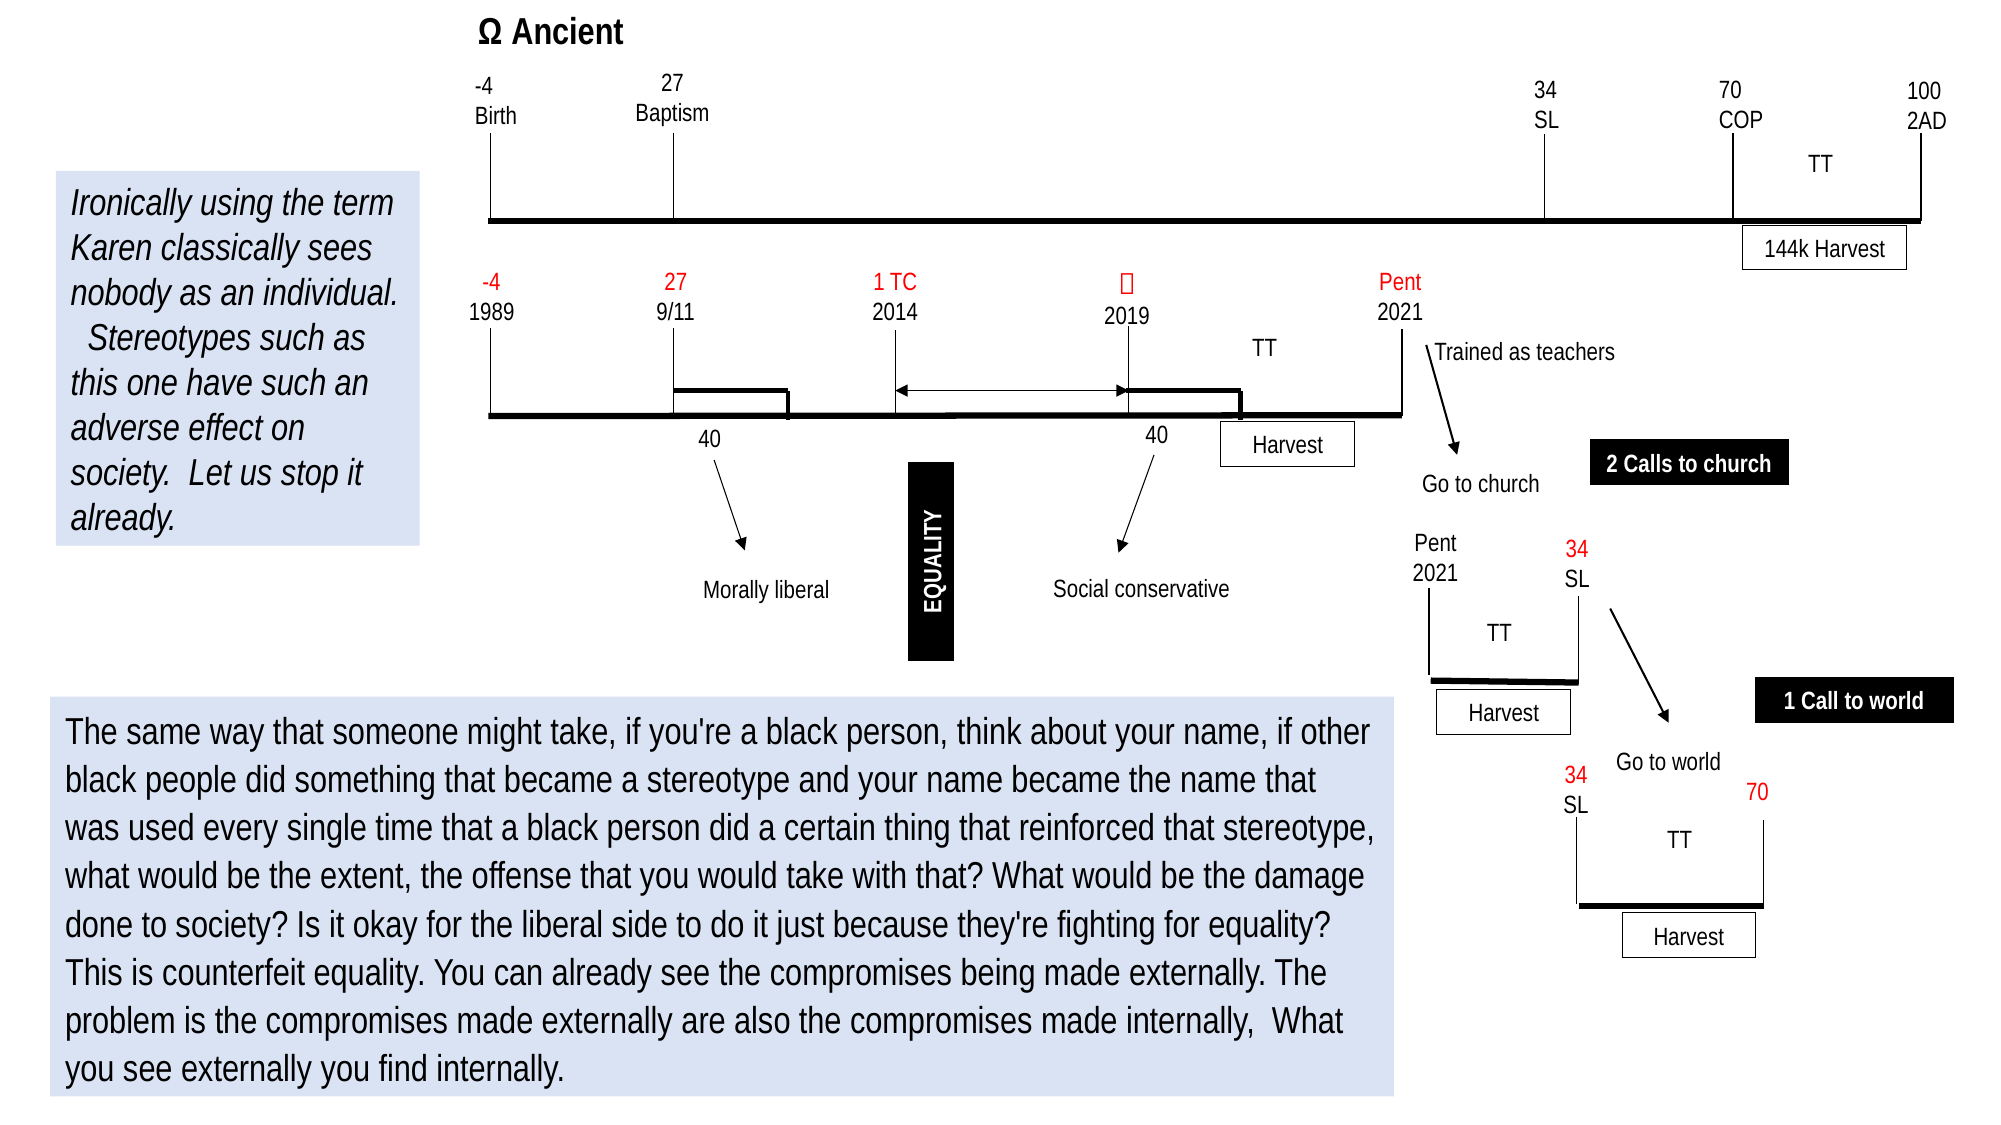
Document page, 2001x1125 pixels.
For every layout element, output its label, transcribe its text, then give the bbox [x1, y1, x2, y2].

text_box TT [1210, 323, 1319, 369]
text_box 1 TC 2014 [857, 257, 934, 333]
text_box TT [1625, 816, 1734, 862]
text_box 34 SL [1537, 750, 1615, 826]
text_box Pent 2021 [1362, 257, 1439, 333]
text_box Social conservative [1038, 565, 1333, 611]
text_box Ω Ancient [463, 0, 730, 60]
text_box 1 Call to world [1755, 677, 1954, 723]
text_box 27 Baptism [618, 60, 727, 134]
text_box 34 SL [1519, 65, 1593, 141]
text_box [1118, 454, 1155, 553]
text_box Pent 2021 [1389, 519, 1483, 594]
text_box 100 2AD [1892, 67, 1966, 143]
text_box EQUALITY [908, 462, 954, 661]
text_box 34 SL [1538, 524, 1616, 600]
text_box 144k Harvest [1742, 225, 1907, 270]
text_box The same way that someone might take, if you're a black person, think about your name, if other black people did something that became a stereotype and your name became the name that was used every single time that a black person did a certain thing that reinforced that stereotype, what would be the extent, the offense that you would take with that? What would be the damage done to society? Is it okay for the liberal side to do it just because they're fighting for equality? This is counterfeit equality. You can already see the compromises being made externally. The problem is the compromises made externally are also the compromises made internally, What you see externally you find internally. [50, 696, 1394, 1097]
text_box Harvest [1220, 421, 1355, 467]
text_box  2019 [1088, 257, 1166, 338]
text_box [1426, 344, 1458, 455]
text_box Go to church [1407, 460, 1555, 505]
text_box Morally liberal [688, 566, 896, 611]
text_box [714, 460, 745, 551]
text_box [1610, 608, 1669, 723]
text_box Trained as teachers [1416, 328, 1634, 373]
text_box -4 Birth [460, 61, 573, 137]
text_box 70 COP [1704, 65, 1789, 141]
text_box TT [1445, 608, 1554, 654]
text_box Ironically using the term Karen classically sees nobody as an individual. Stereotypes such as this one have such an adverse effect on society. Let us stop it already. [55, 170, 420, 546]
text_box Harvest [1622, 912, 1756, 958]
text_box -4 1989 [453, 257, 531, 333]
text_box 40 [1130, 411, 1192, 415]
text_box 70 [1719, 767, 1796, 813]
text_box Harvest [1436, 689, 1571, 735]
text_box 40 [1130, 417, 1192, 457]
text_box 40 [683, 417, 745, 460]
text_box TT [1766, 140, 1875, 185]
text_box 2 Calls to church [1590, 439, 1789, 485]
text_box Go to world [1601, 738, 1737, 783]
text_box 27 9/11 [621, 258, 731, 333]
